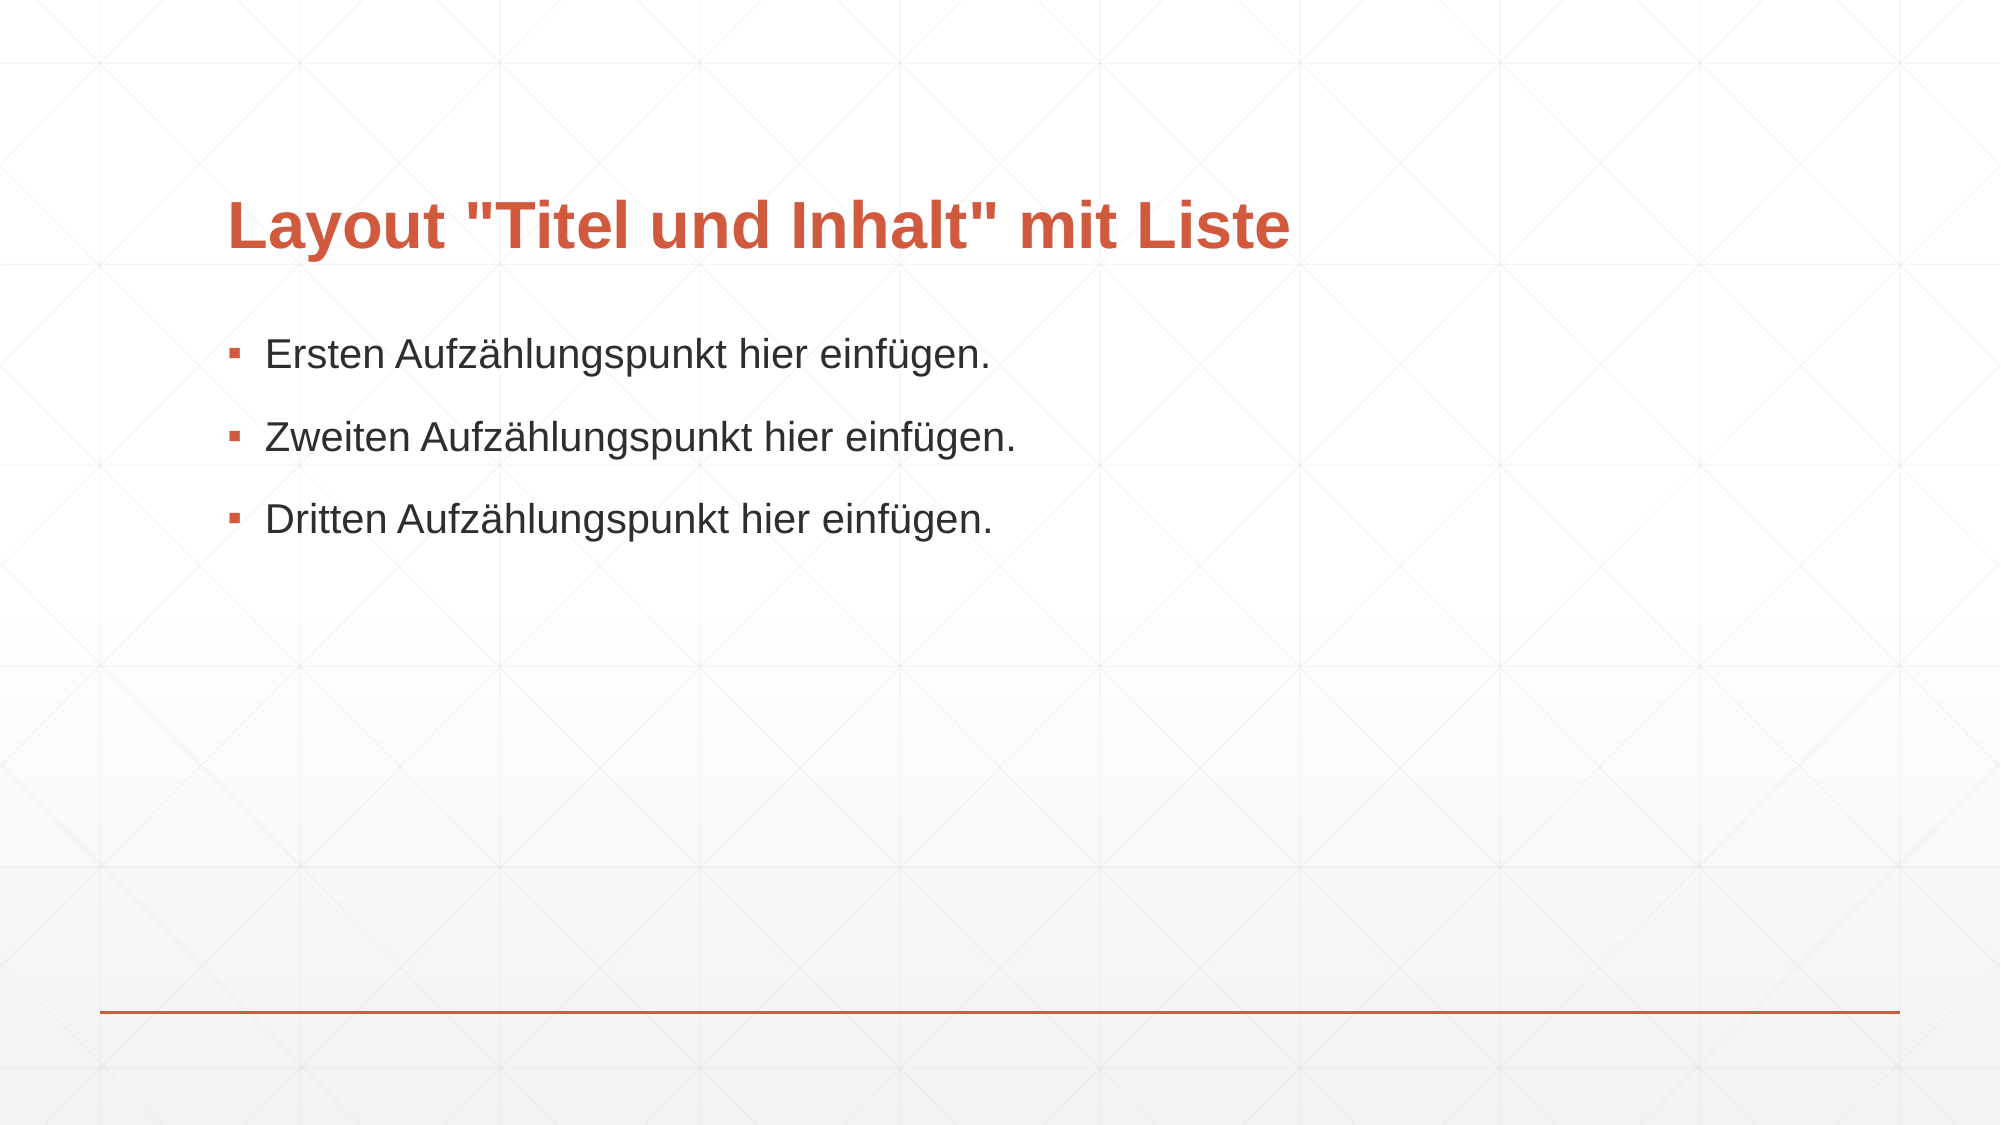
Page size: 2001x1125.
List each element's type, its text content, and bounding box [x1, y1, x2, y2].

title Layout "Titel und Inhalt" mit Liste [212, 82, 1788, 271]
list Ersten Aufzählungspunkt hier einfügen. Zweiten Aufzählungspunkt hier einfügen. Dritten Aufzählungspunkt hier einfügen. [212, 324, 1788, 950]
